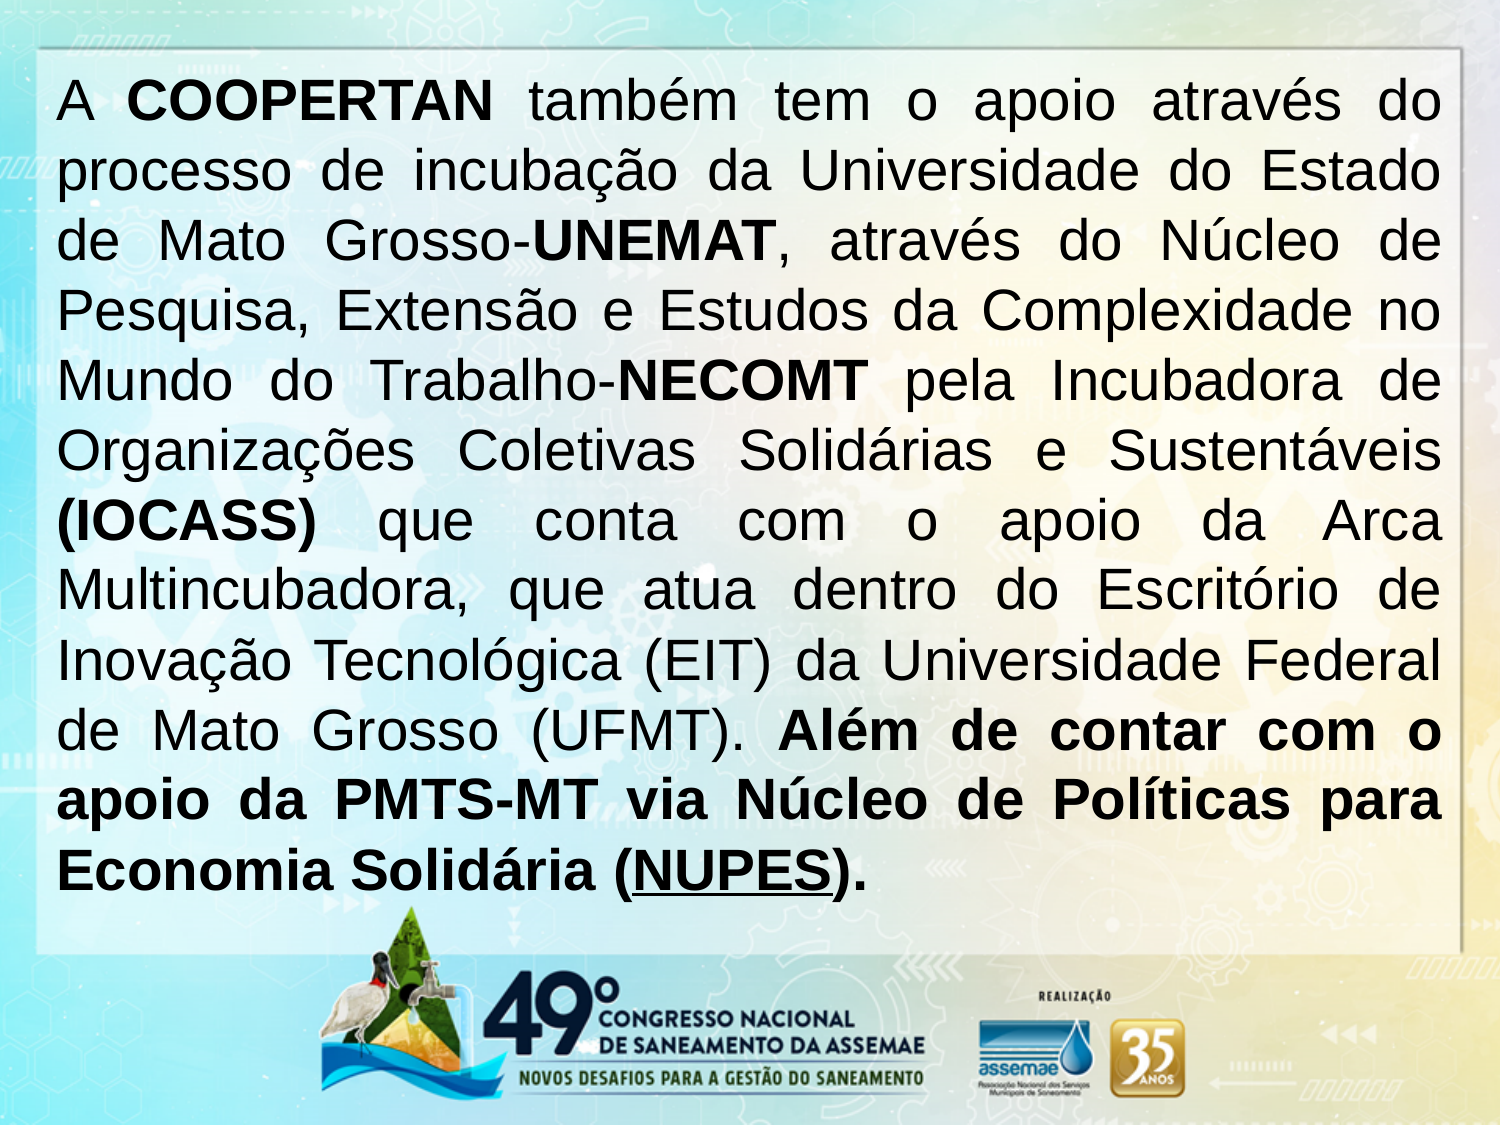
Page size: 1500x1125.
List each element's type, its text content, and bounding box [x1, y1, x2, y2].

picture [0, 0, 1500, 1125]
text_box A COOPERTAN também tem o apoio através do processo de incubação da Universidade do Estado de Mato Grosso-UNEMAT, através do Núcleo de Pesquisa, Extensão e Estudos da Complexidade no Mundo do Trabalho-NECOMT pela Incubadora de Organizações Coletivas Solidárias e Sustentáveis (IOCASS) que conta com o apoio da Arca Multincubadora, que atua dentro do Escritório de Inovação Tecnológica (EIT) da Universidade Federal de Mato Grosso (UFMT). Além de contar com o apoio da PMTS-MT via Núcleo de Políticas para Economia Solidária (NUPES). [41, 54, 1459, 909]
